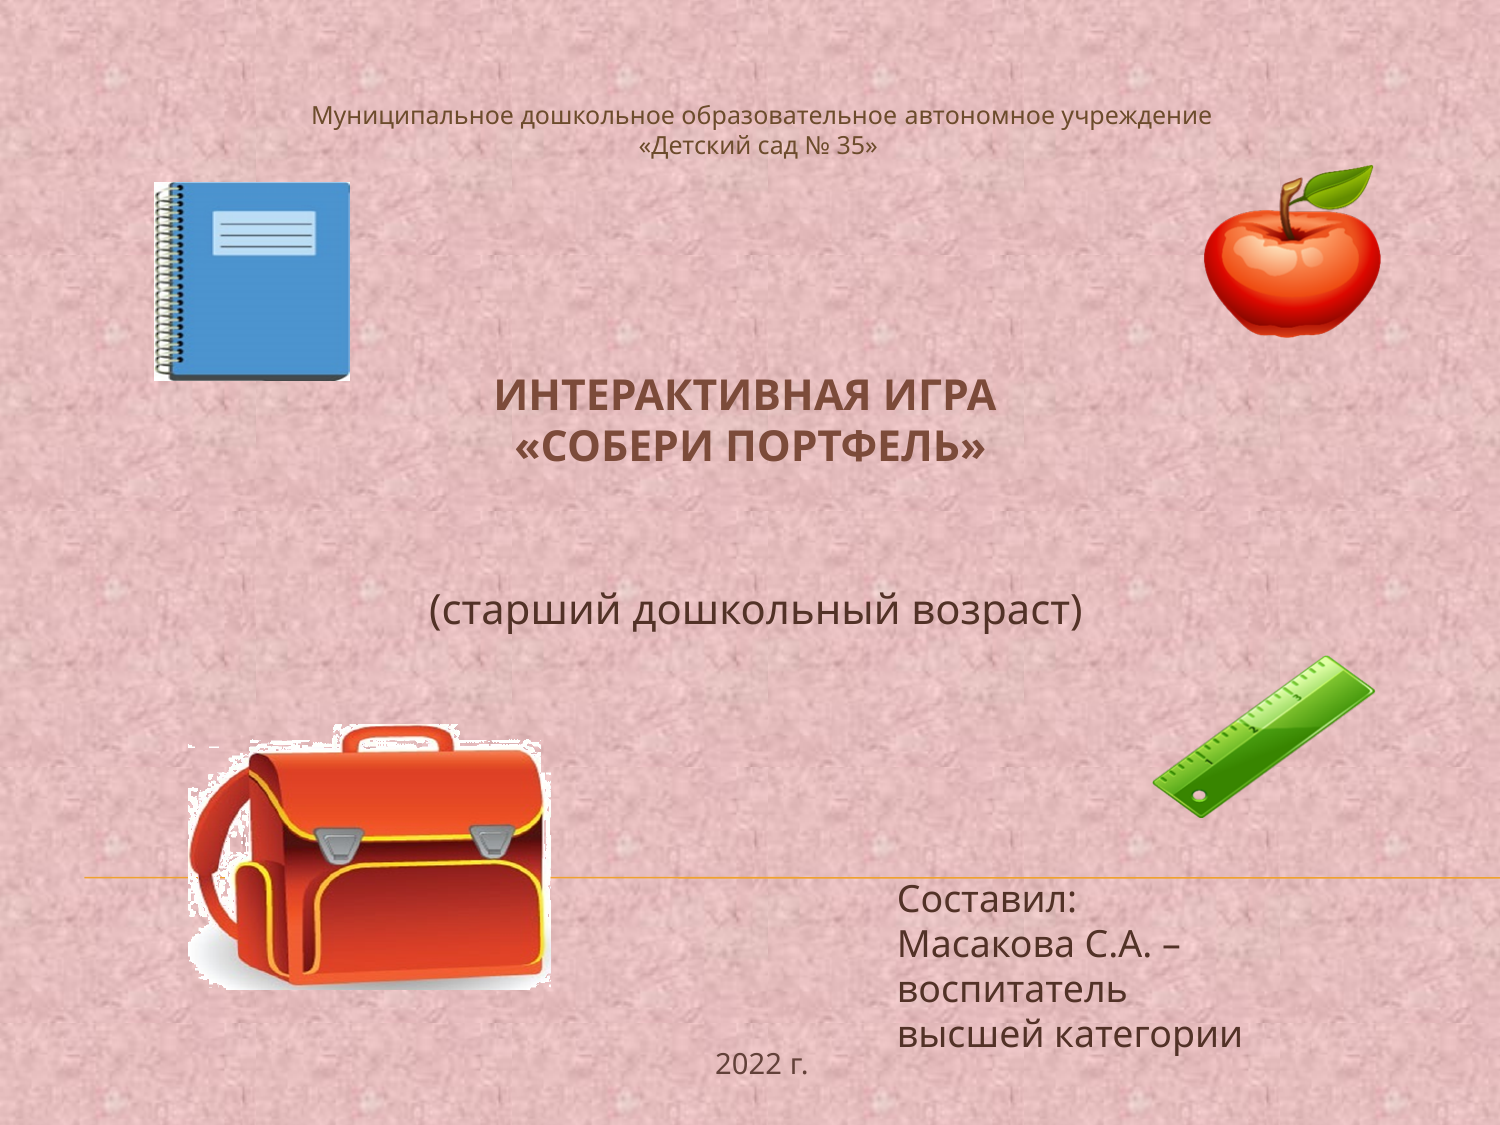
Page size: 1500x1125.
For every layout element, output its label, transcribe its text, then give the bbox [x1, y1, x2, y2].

text_box (старший дошкольный возраст) [288, 575, 1213, 640]
text_box 2022 г. [700, 1038, 824, 1088]
text_box Муниципальное дошкольное образовательное автономное учреждение «Детский сад № 35» [95, 91, 1429, 197]
text_box Составил: Масакова С.А. – воспитатель высшей категории [882, 867, 1386, 1063]
picture [0, 0, 1500, 1125]
title Интерактивная игра «Собери портфель» [95, 360, 1406, 480]
